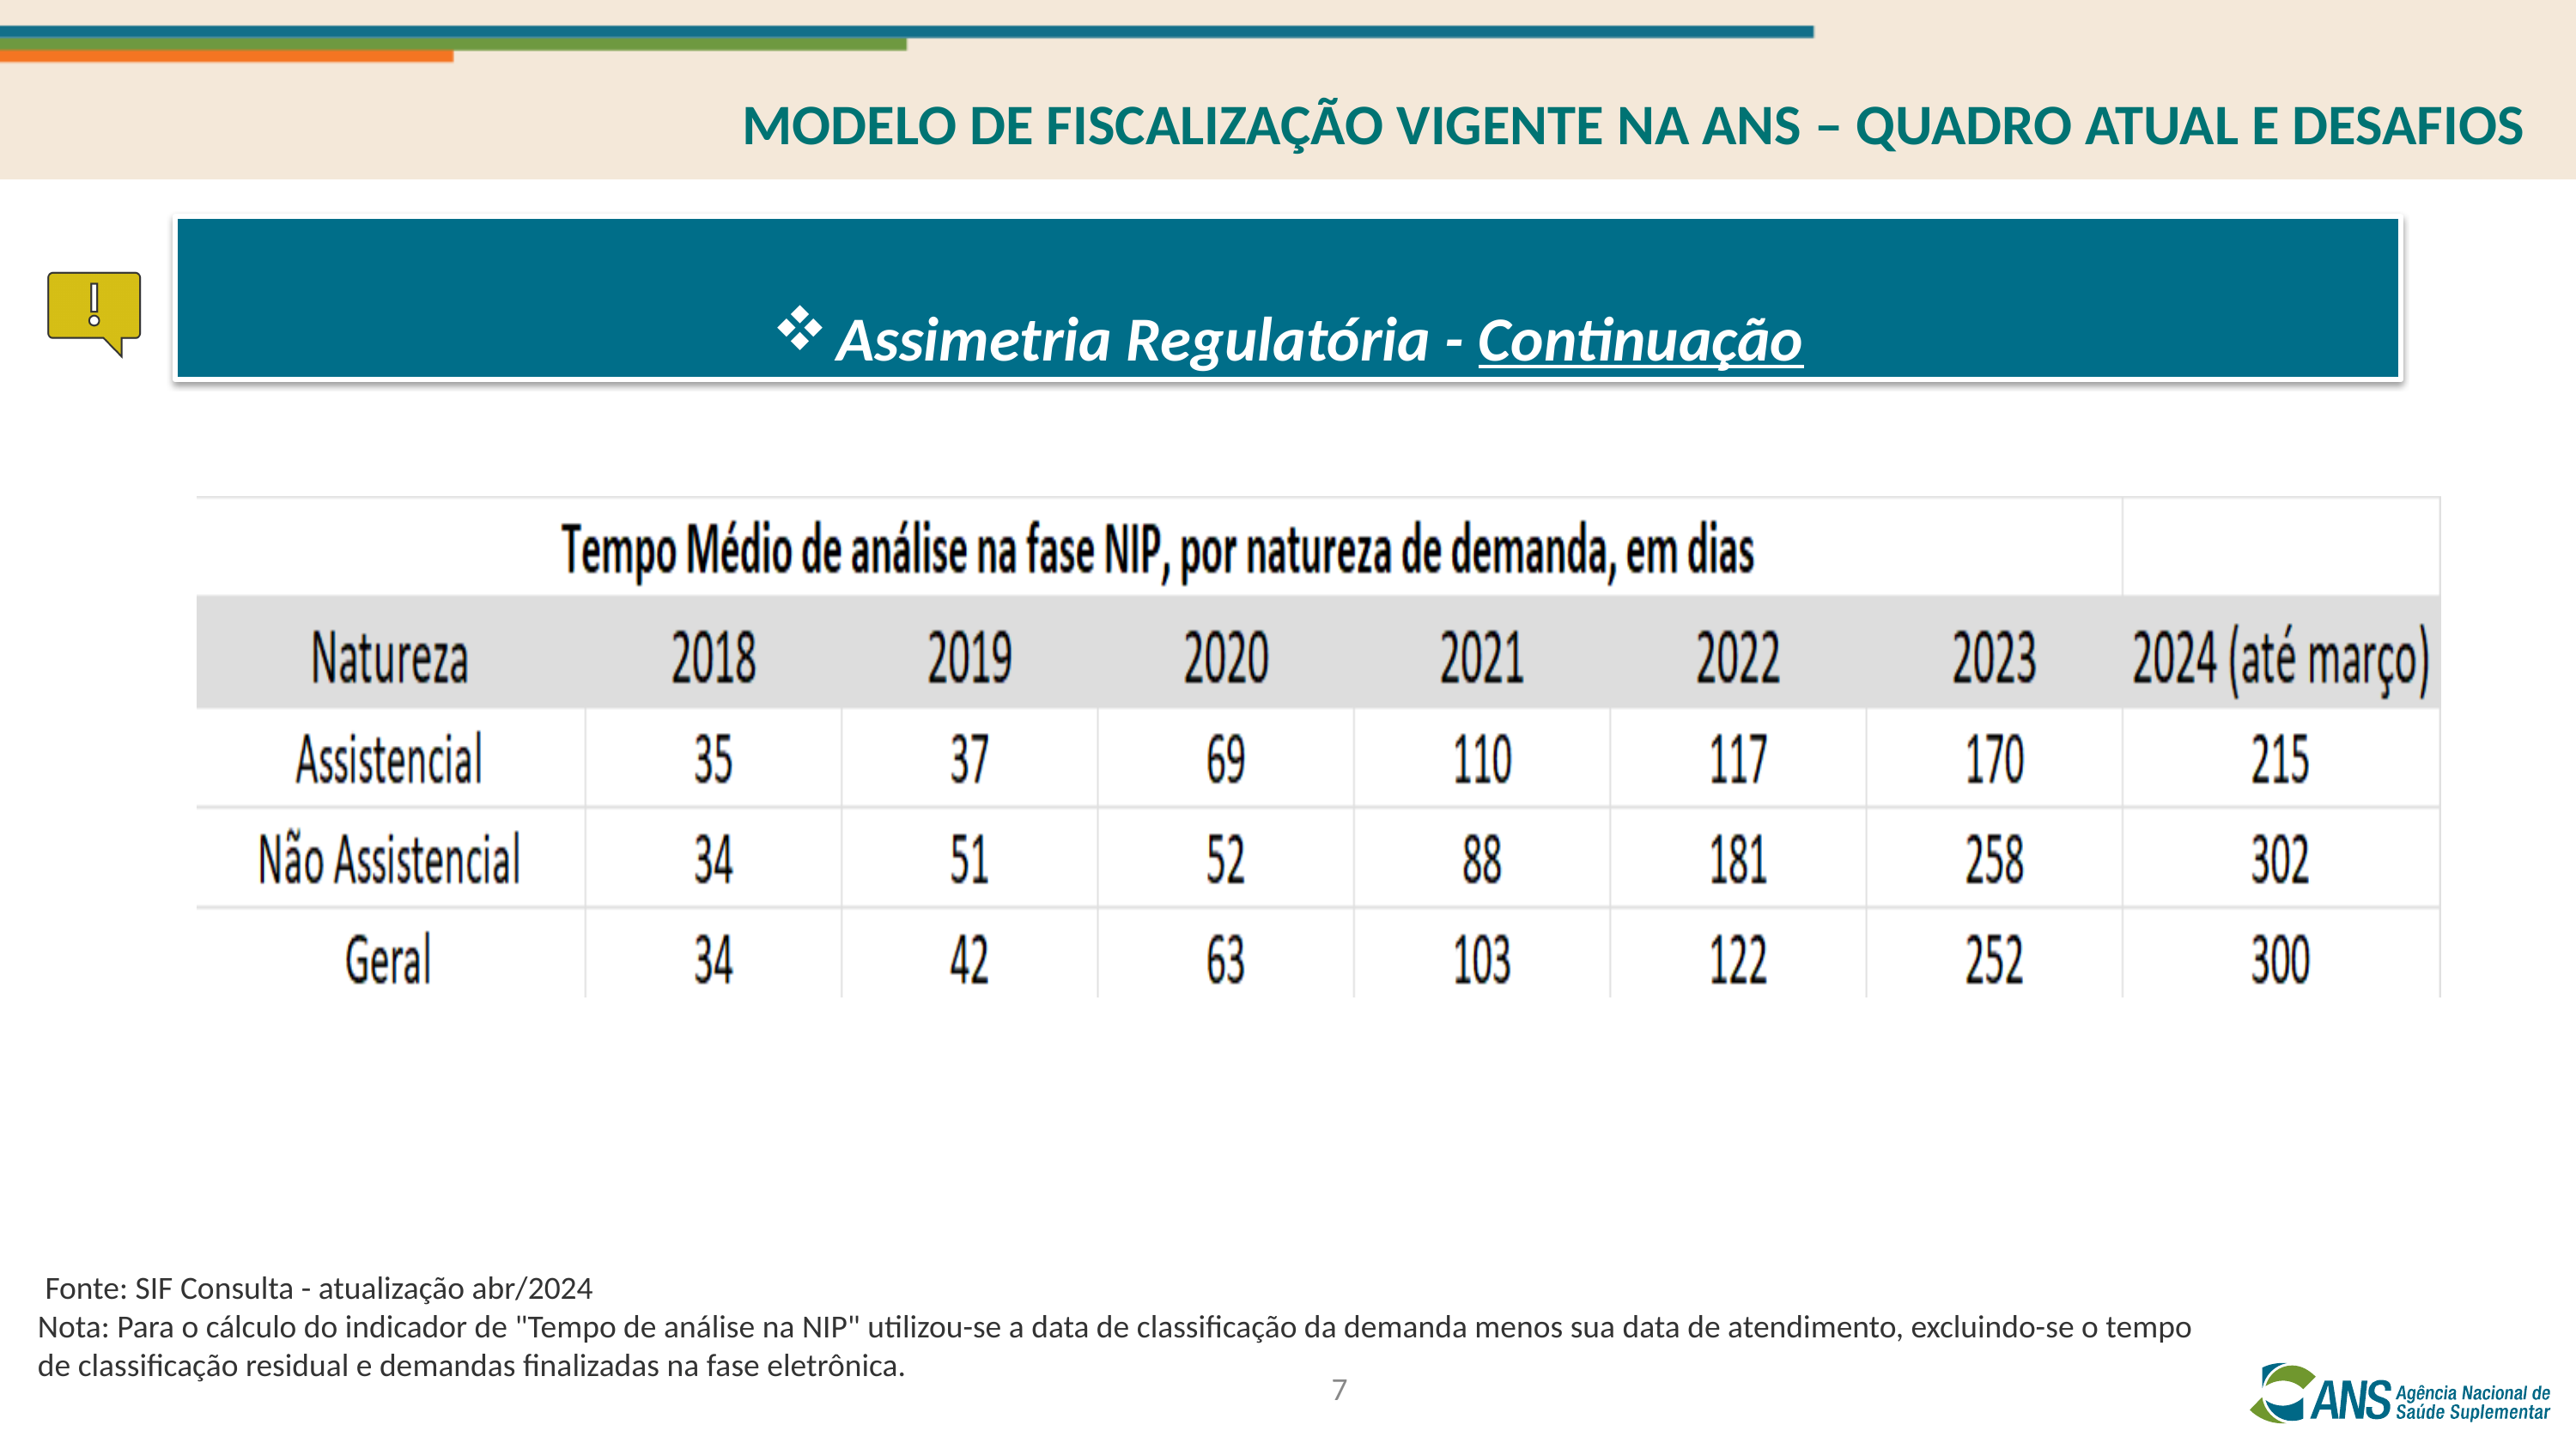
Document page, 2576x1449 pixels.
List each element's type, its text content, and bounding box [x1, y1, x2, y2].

picture [0, 0, 2576, 179]
picture [28, 250, 159, 380]
text_box [25, 190, 2549, 262]
picture [196, 496, 2442, 997]
text_box [126, 262, 1467, 1260]
text_box 7 [1318, 1390, 1420, 1414]
text_box Assimetria Regulatória - Continuação [173, 214, 2403, 382]
text_box Fonte: SIF Consulta - atualização abr/2024 Nota: Para o cálculo do indicador de "Tempo de análise na NIP" utilizou-se a data de classificação da demanda menos sua data de atendimento, excluindo-se o tempo de classificação residual e demandas finalizadas na fase eletrônica. [25, 1260, 2230, 1390]
